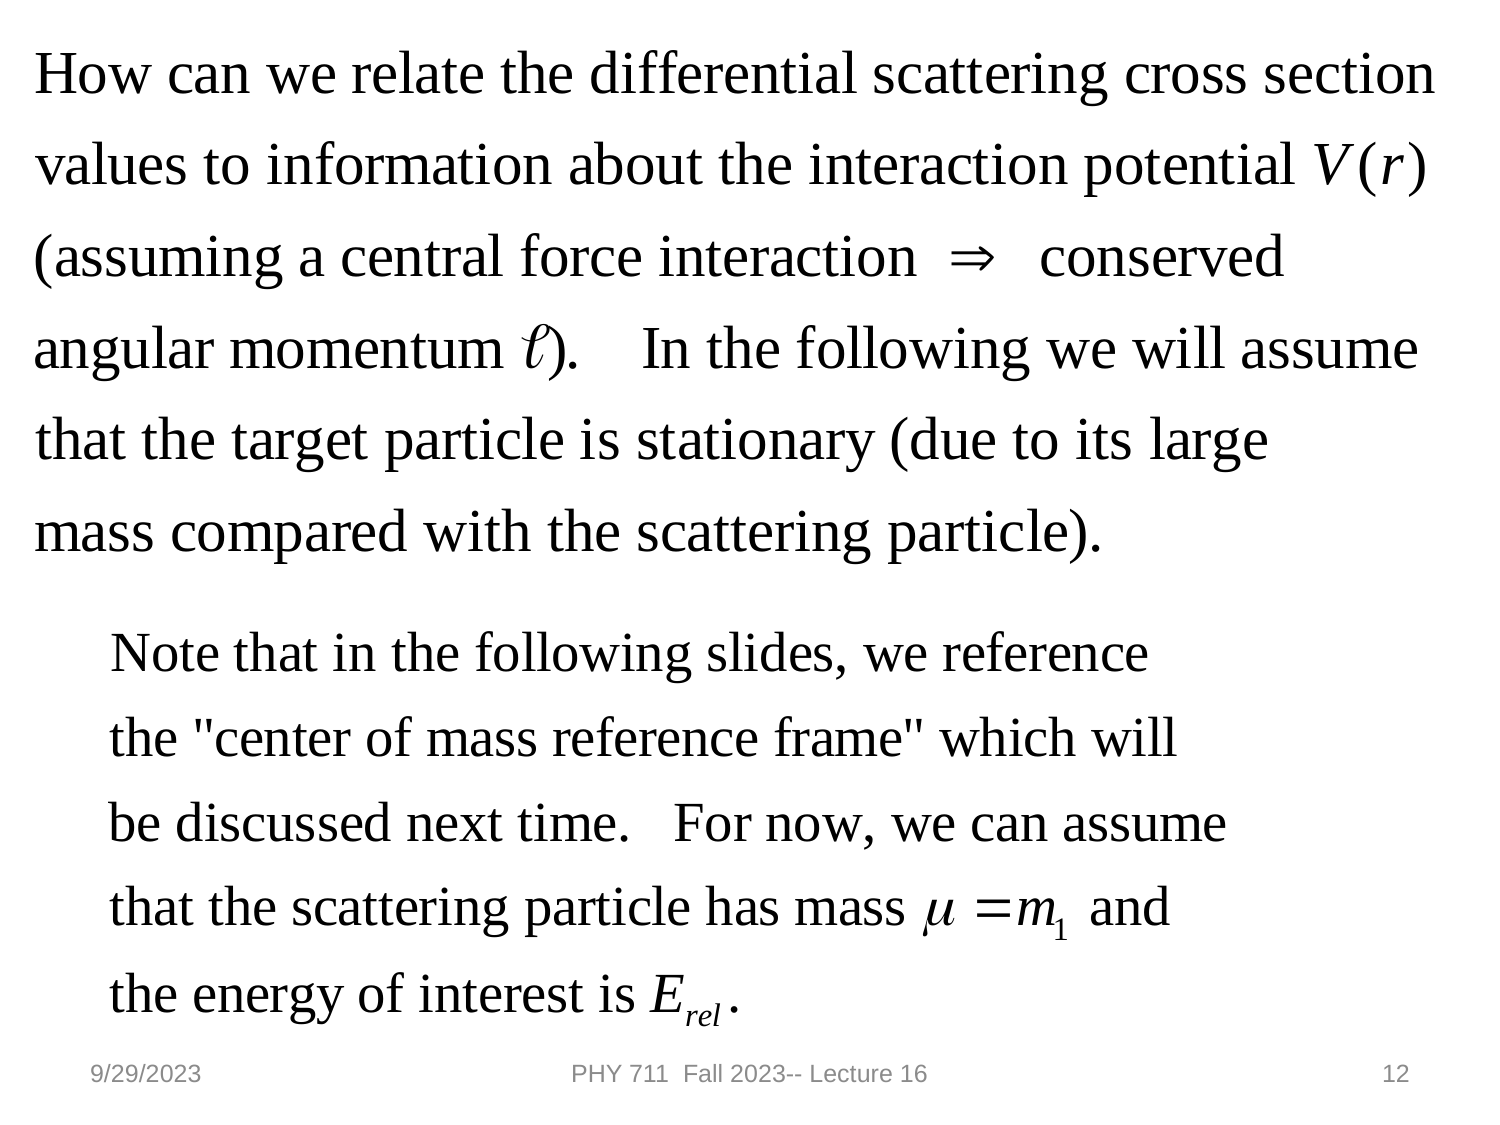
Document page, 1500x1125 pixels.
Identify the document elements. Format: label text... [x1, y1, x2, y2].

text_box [24, 37, 1451, 578]
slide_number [75, 1042, 425, 1103]
slide_number 12 [1074, 1042, 1425, 1103]
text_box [99, 618, 1238, 1040]
footer PHY 711 Fall 2023-- Lecture 16 [512, 1048, 988, 1103]
